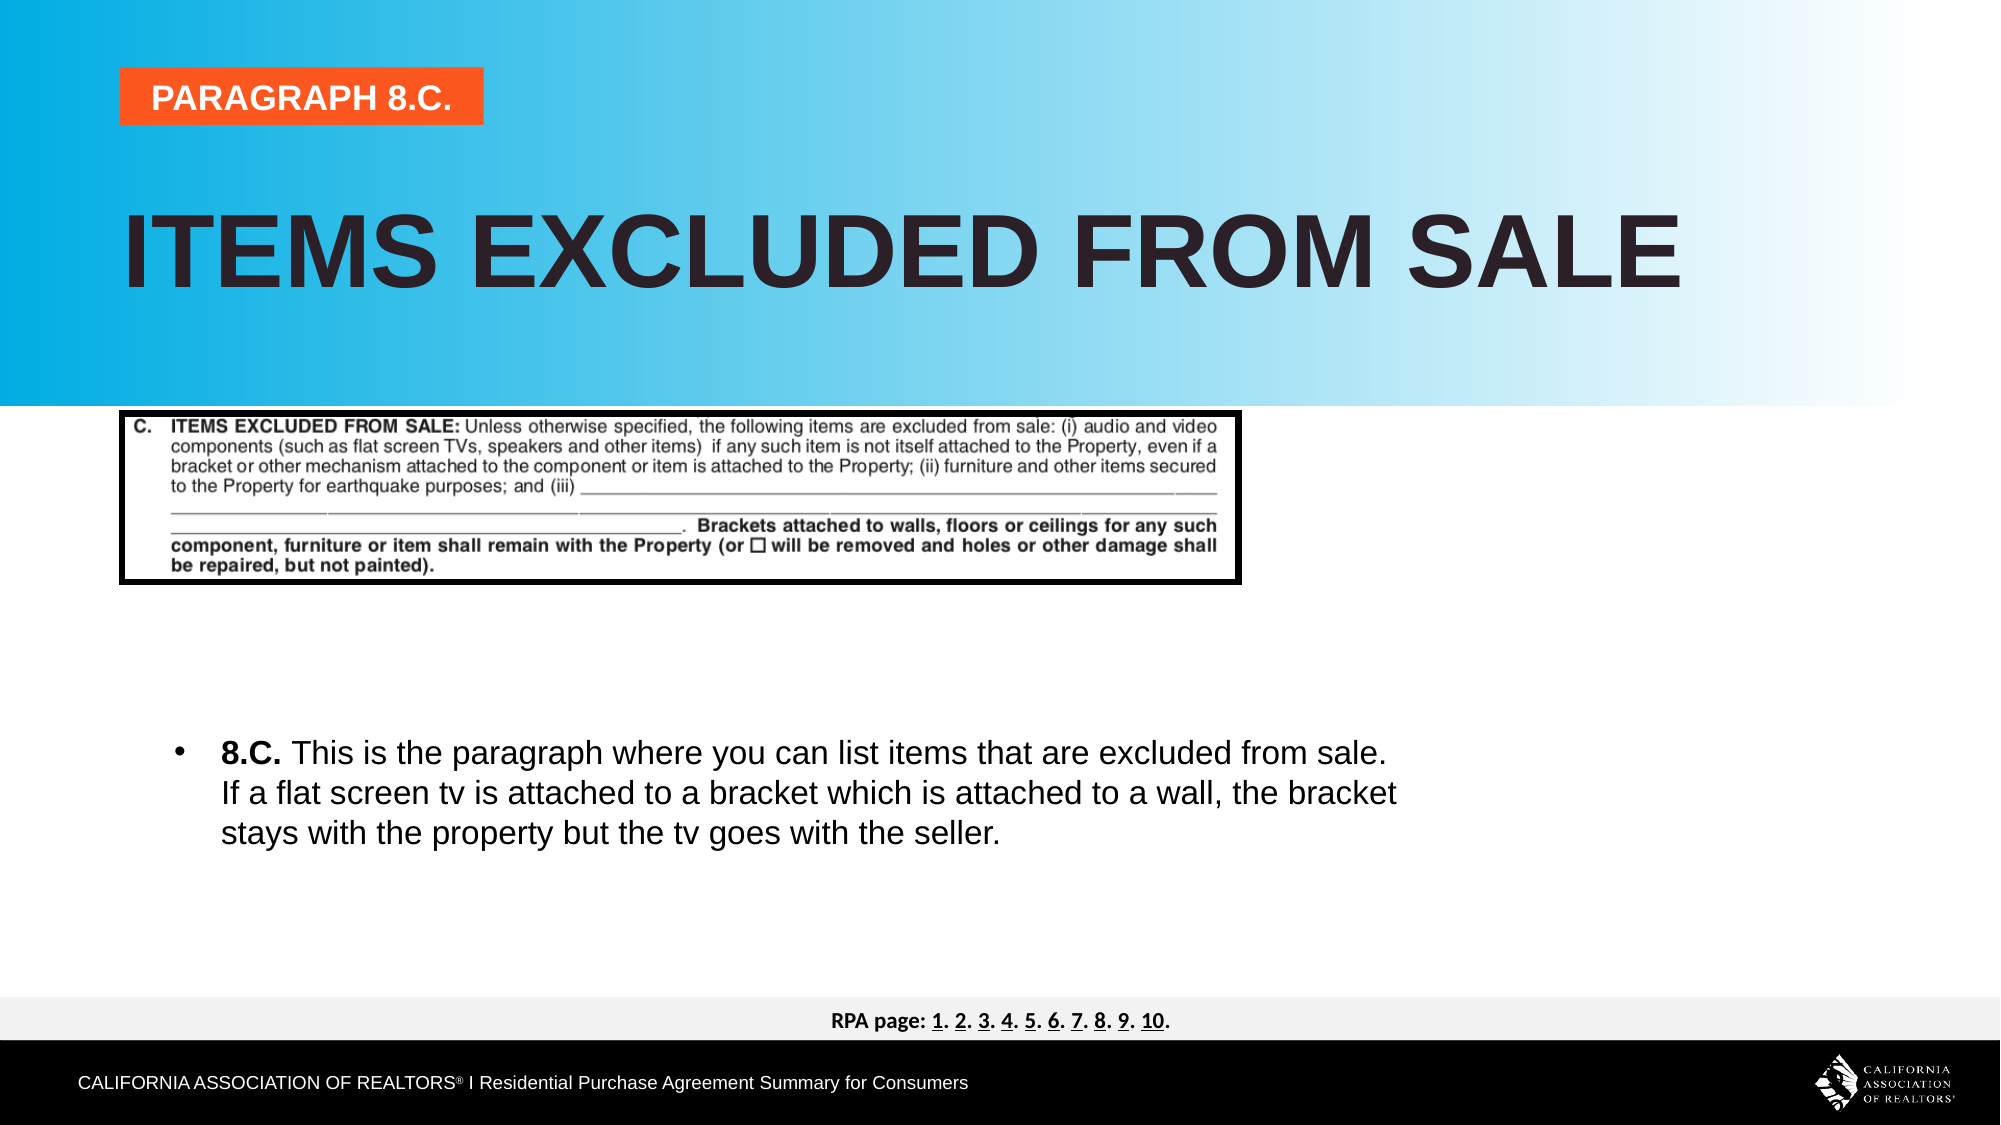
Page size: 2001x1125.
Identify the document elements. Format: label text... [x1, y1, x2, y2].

picture [124, 416, 1236, 580]
text_box Paragraph 8.c. [120, 67, 484, 125]
slide_number 58 [1818, 1050, 1863, 1096]
picture [1815, 1054, 1955, 1113]
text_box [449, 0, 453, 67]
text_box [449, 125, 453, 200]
slide_number 104 [660, 0, 664, 200]
slide_number 104 [660, 316, 664, 405]
text_box ITEMS EXCLUDED FROM SALE [114, 200, 1992, 316]
text_box 8.C. This is the paragraph where you can list items that are excluded from sale. If a flat screen tv is attached to a bracket which is attached to a wall, the bracket stays with the property but the tv goes with the seller. [166, 723, 1418, 859]
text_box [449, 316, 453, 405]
text_box RPA page: 1. 2. 3. 4. 5. 6. 7. 8. 9. 10. [2, 997, 2000, 1041]
